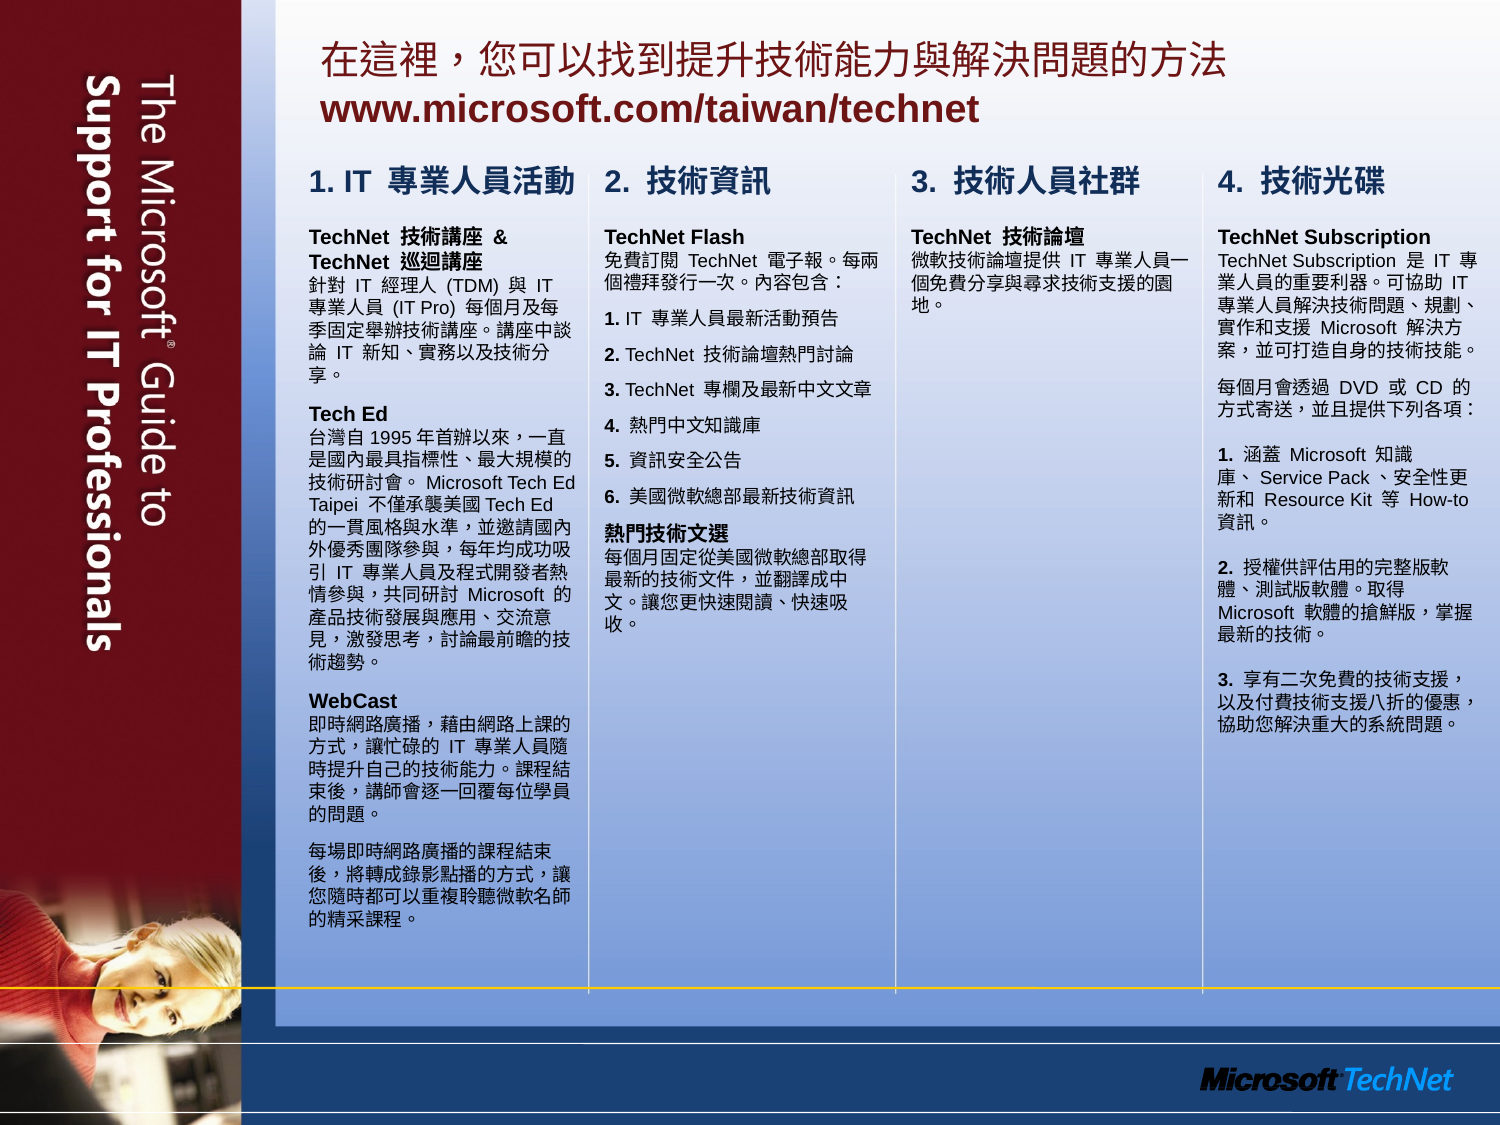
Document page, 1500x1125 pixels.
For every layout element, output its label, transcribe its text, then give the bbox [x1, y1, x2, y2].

picture [0, 990, 1500, 1042]
text_box 3. 技術人員社群 TechNet 技術論壇 微軟技術論壇提供 IT 專業人員一個免費分享與尋求技術支援的園地。 [897, 154, 1204, 323]
picture [0, 0, 1500, 987]
text_box 在這裡，您可以找到提升技術能力與解決問題的方法 www.microsoft.com/taiwan/technet [306, 28, 1466, 137]
text_box 1. IT 專業人員活動 TechNet 技術講座 & TechNet 巡迴講座 針對 IT 經理人 (TDM) 與 IT 專業人員 (IT Pro) 每個月及每季固定舉辦技術講座。講座中談論 IT 新知、實務以及技術分享。 Tech Ed 台灣自1995年首辦以來，一直是國內最具指標性、最大規模的技術研討會。Microsoft Tech Ed Taipei 不僅承襲美國Tech Ed 的一貫風格與水準，並邀請國內外優秀團隊參與，每年均成功吸引 IT 專業人員及程式開發者熱情參與，共同研討 Microsoft 的產品技術發展與應用、交流意見，激發思考，討論最前瞻的技術趨勢。 WebCast 即時網路廣播，藉由網路上課的方式，讓忙碌的 IT 專業人員隨時提升自己的技術能力。課程結束後，講師會逐一回覆每位學員的問題。 每場即時網路廣播的課程結束後，將轉成錄影點播的方式，讓您隨時都可以重複聆聽微軟名師的精采課程。 [295, 154, 591, 937]
picture [0, 1114, 1500, 1125]
text_box 4. 技術光碟 TechNet Subscription TechNet Subscription 是 IT 專業人員的重要利器。可協助 IT 專業人員解決技術問題、規劃、實作和支援 Microsoft 解決方案，並可打造自身的技術技能。 每個月會透過 DVD 或 CD 的方式寄送，並且提供下列各項： 1. 涵蓋 Microsoft 知識庫、Service Pack、安全性更新和 Resource Kit 等 How-to 資訊。 2. 授權供評估用的完整版軟體、測試版軟體。取得 Microsoft 軟體的搶鮮版，掌握最新的技術。 3. 享有二次免費的技術支援，以及付費技術支援八折的優惠，協助您解決重大的系統問題。 [1204, 154, 1500, 743]
text_box 2. 技術資訊 TechNet Flash 免費訂閱 TechNet 電子報。每兩個禮拜發行一次。內容包含： 1. IT 專業人員最新活動預告 2. TechNet 技術論壇熱門討論 3. TechNet 專欄及最新中文文章 4. 熱門中文知識庫 5. 資訊安全公告 6. 美國微軟總部最新技術資訊 熱門技術文選 每個月固定從美國微軟總部取得最新的技術文件，並翻譯成中文。讓您更快速閱讀、快速吸收。 [590, 154, 898, 642]
picture [0, 1044, 1500, 1112]
